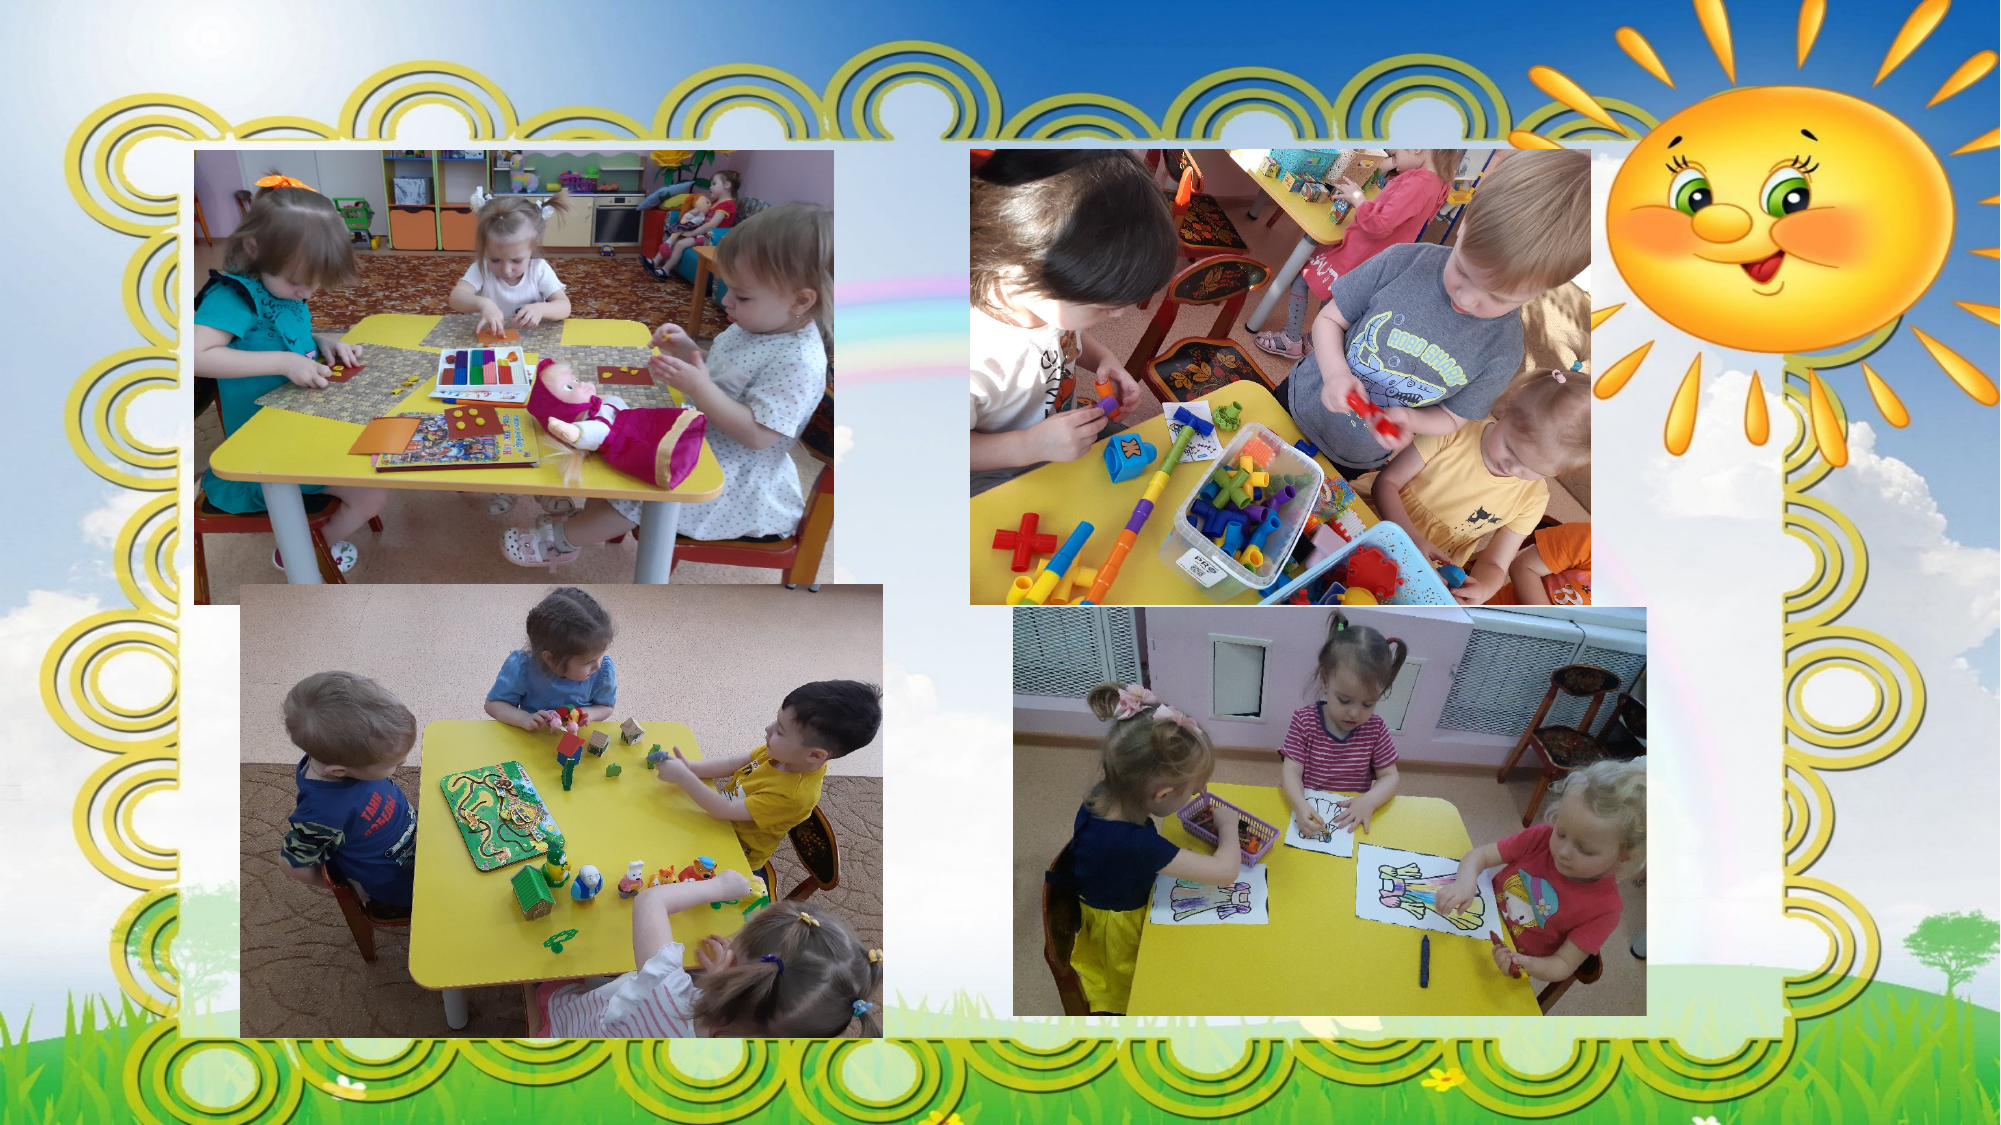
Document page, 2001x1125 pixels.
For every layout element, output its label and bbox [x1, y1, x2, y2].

picture [193, 149, 883, 1038]
picture [970, 149, 1591, 605]
picture [1012, 606, 1647, 1016]
list [0, 0, 2000, 1125]
